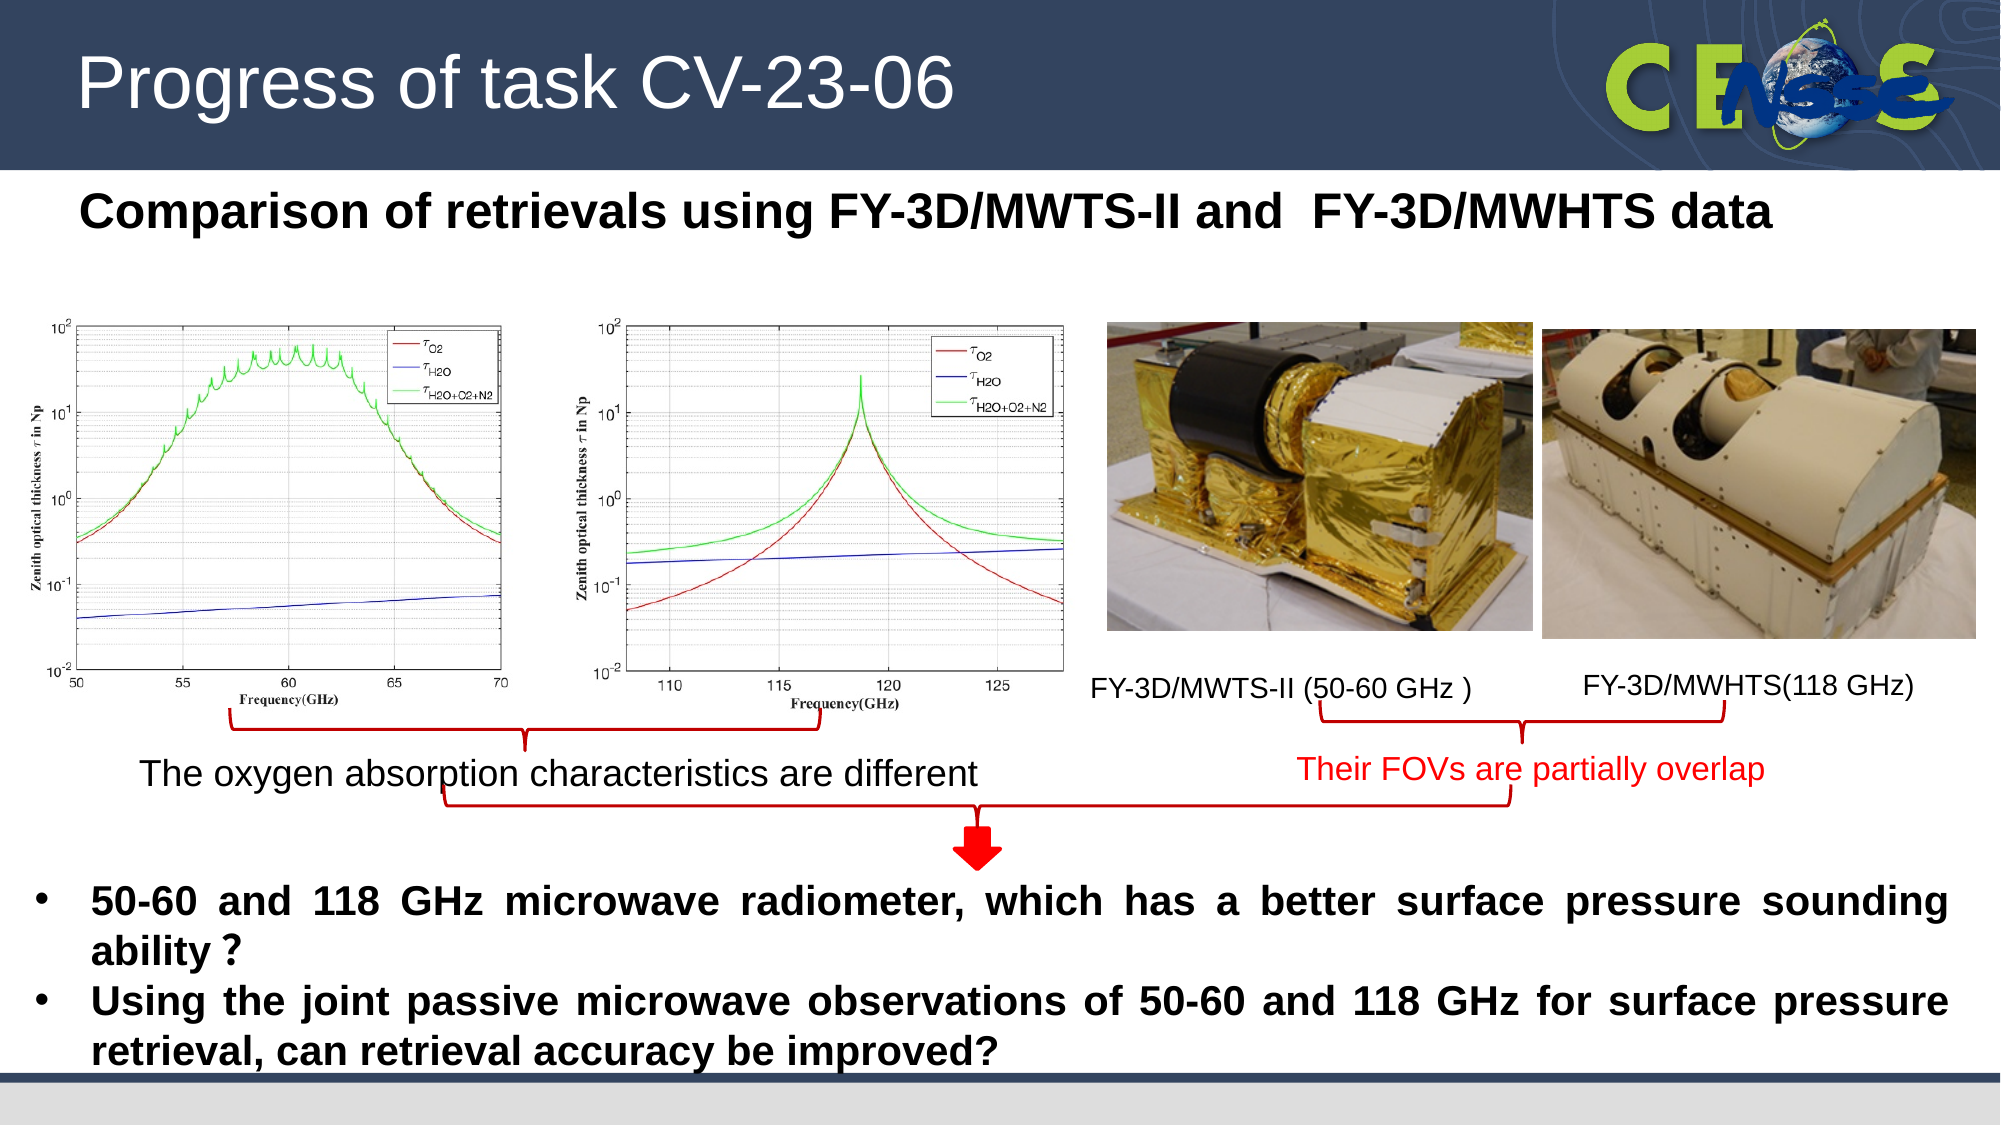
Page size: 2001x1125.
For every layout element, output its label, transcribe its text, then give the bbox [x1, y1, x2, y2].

text_box Comparison of retrievals using FY-3D/MWTS-II and FY-3D/MWHTS data [64, 178, 1995, 248]
text_box FY-3D/MWHTS(118 GHz) [1532, 659, 1966, 709]
picture [1606, 18, 1955, 150]
text_box [1319, 700, 1726, 744]
picture [1107, 321, 1533, 632]
text_box The oxygen absorption characteristics are different [123, 741, 1058, 802]
text_box [442, 784, 1512, 829]
text_box FY-3D/MWTS-II (50-60 GHz ) [1097, 661, 1502, 712]
text_box [230, 725, 820, 752]
picture [5, 294, 1093, 718]
text_box Their FOVs are partially overlap [1281, 739, 1872, 795]
text_box 50-60 and 118 GHz microwave radiometer, which has a better surface pressure sounding ability？ Using the joint passive microwave observations of 50-60 and 118 GHz for surface pressure retrieval, can retrieval accuracy be improved? [19, 866, 1966, 1082]
picture [1542, 329, 1977, 639]
text_box [952, 826, 1003, 871]
